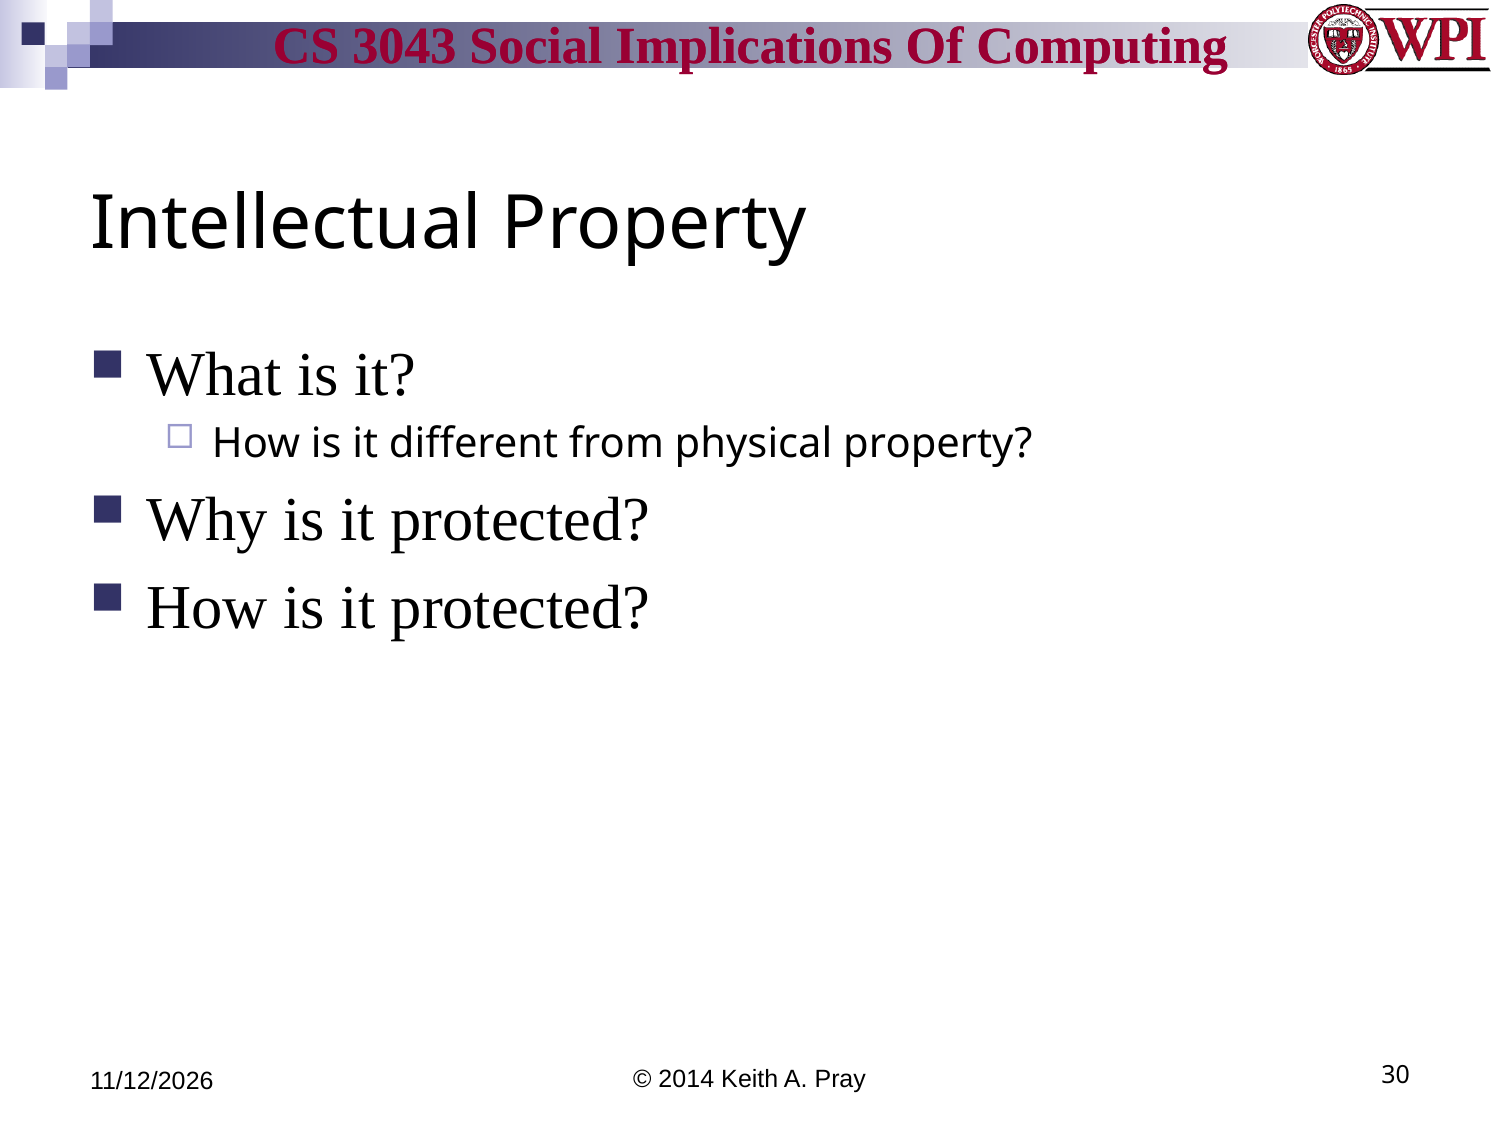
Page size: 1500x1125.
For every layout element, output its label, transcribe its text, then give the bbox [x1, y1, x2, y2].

picture [1308, 3, 1500, 75]
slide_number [74, 1024, 426, 1103]
title Intellectual Property [74, 124, 1426, 313]
list What is it? How is it different from physical property? Why is it protected? How is it protected? [74, 324, 1426, 963]
footer © 2014 Keith A. Pray [512, 1024, 988, 1101]
slide_number 30 [1074, 1024, 1426, 1101]
